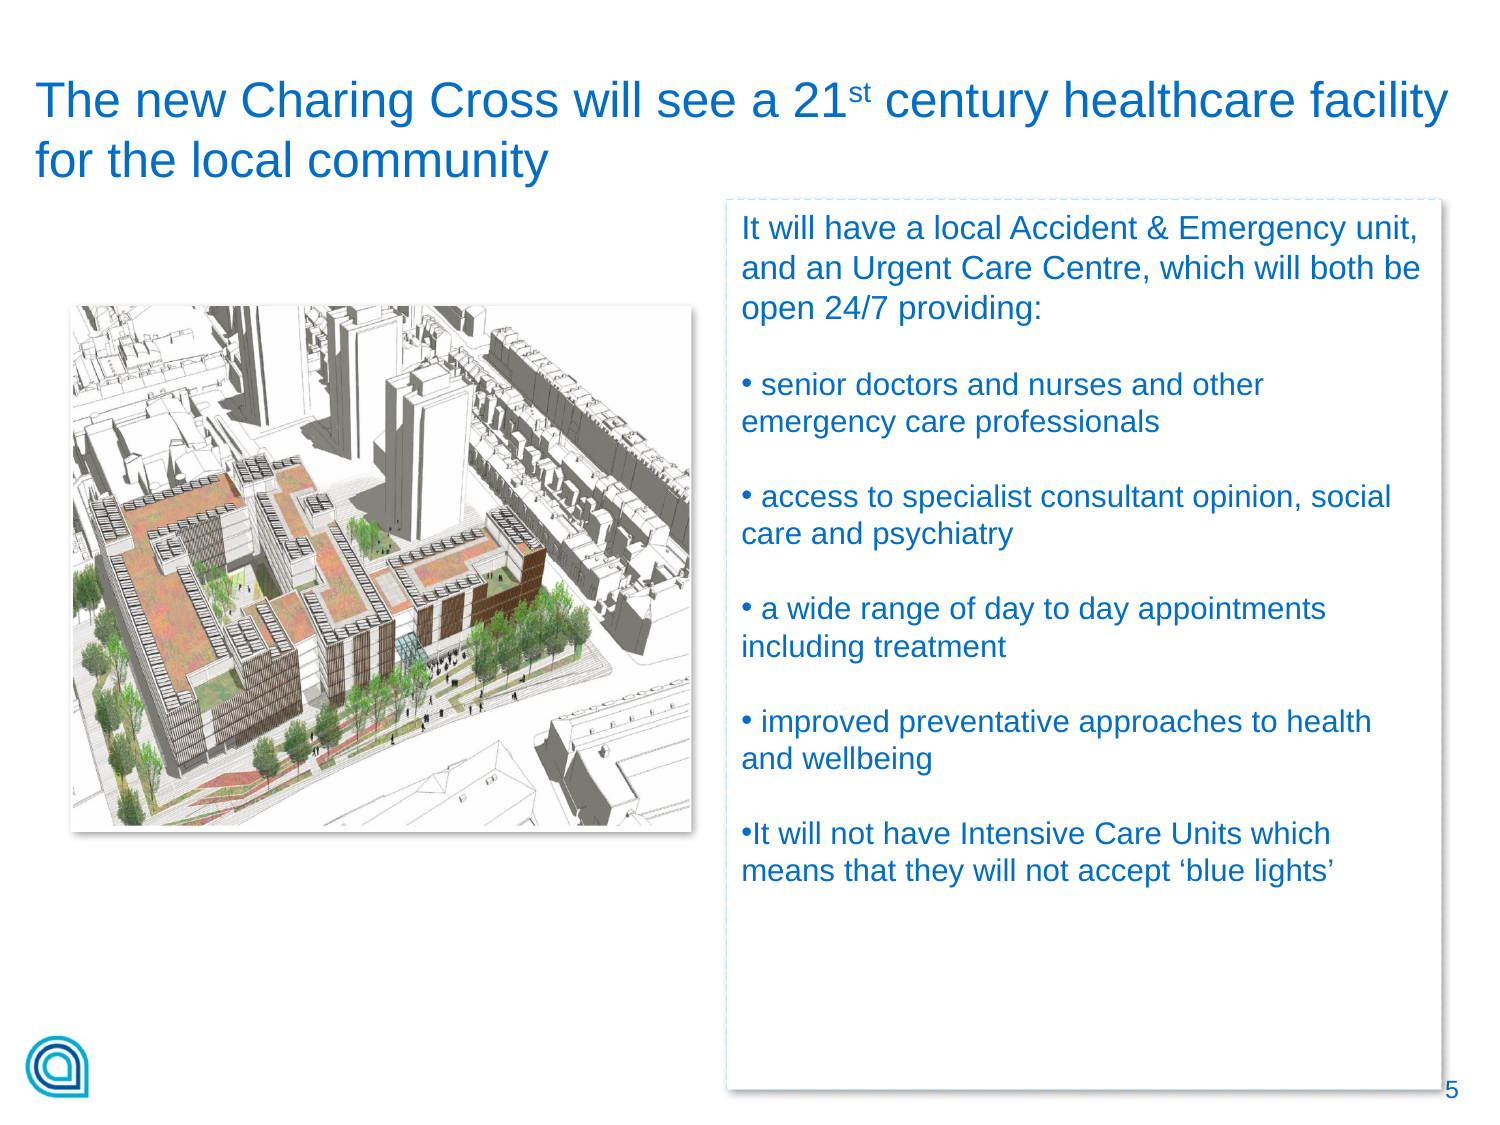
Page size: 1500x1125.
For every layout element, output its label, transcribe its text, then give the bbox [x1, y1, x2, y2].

picture [23, 1034, 91, 1101]
picture [70, 306, 692, 833]
text_box The new Charing Cross will see a 21st century healthcare facility for the local community [35, 0, 1465, 188]
text_box It will have a local Accident & Emergency unit, and an Urgent Care Centre, which will both be open 24/7 providing: senior doctors and nurses and other emergency care professionals access to specialist consultant opinion, social care and psychiatry a wide range of day to day appointments including treatment improved preventative approaches to health and wellbeing It will not have Intensive Care Units which means that they will not accept ‘blue lights’ [726, 199, 1442, 1090]
